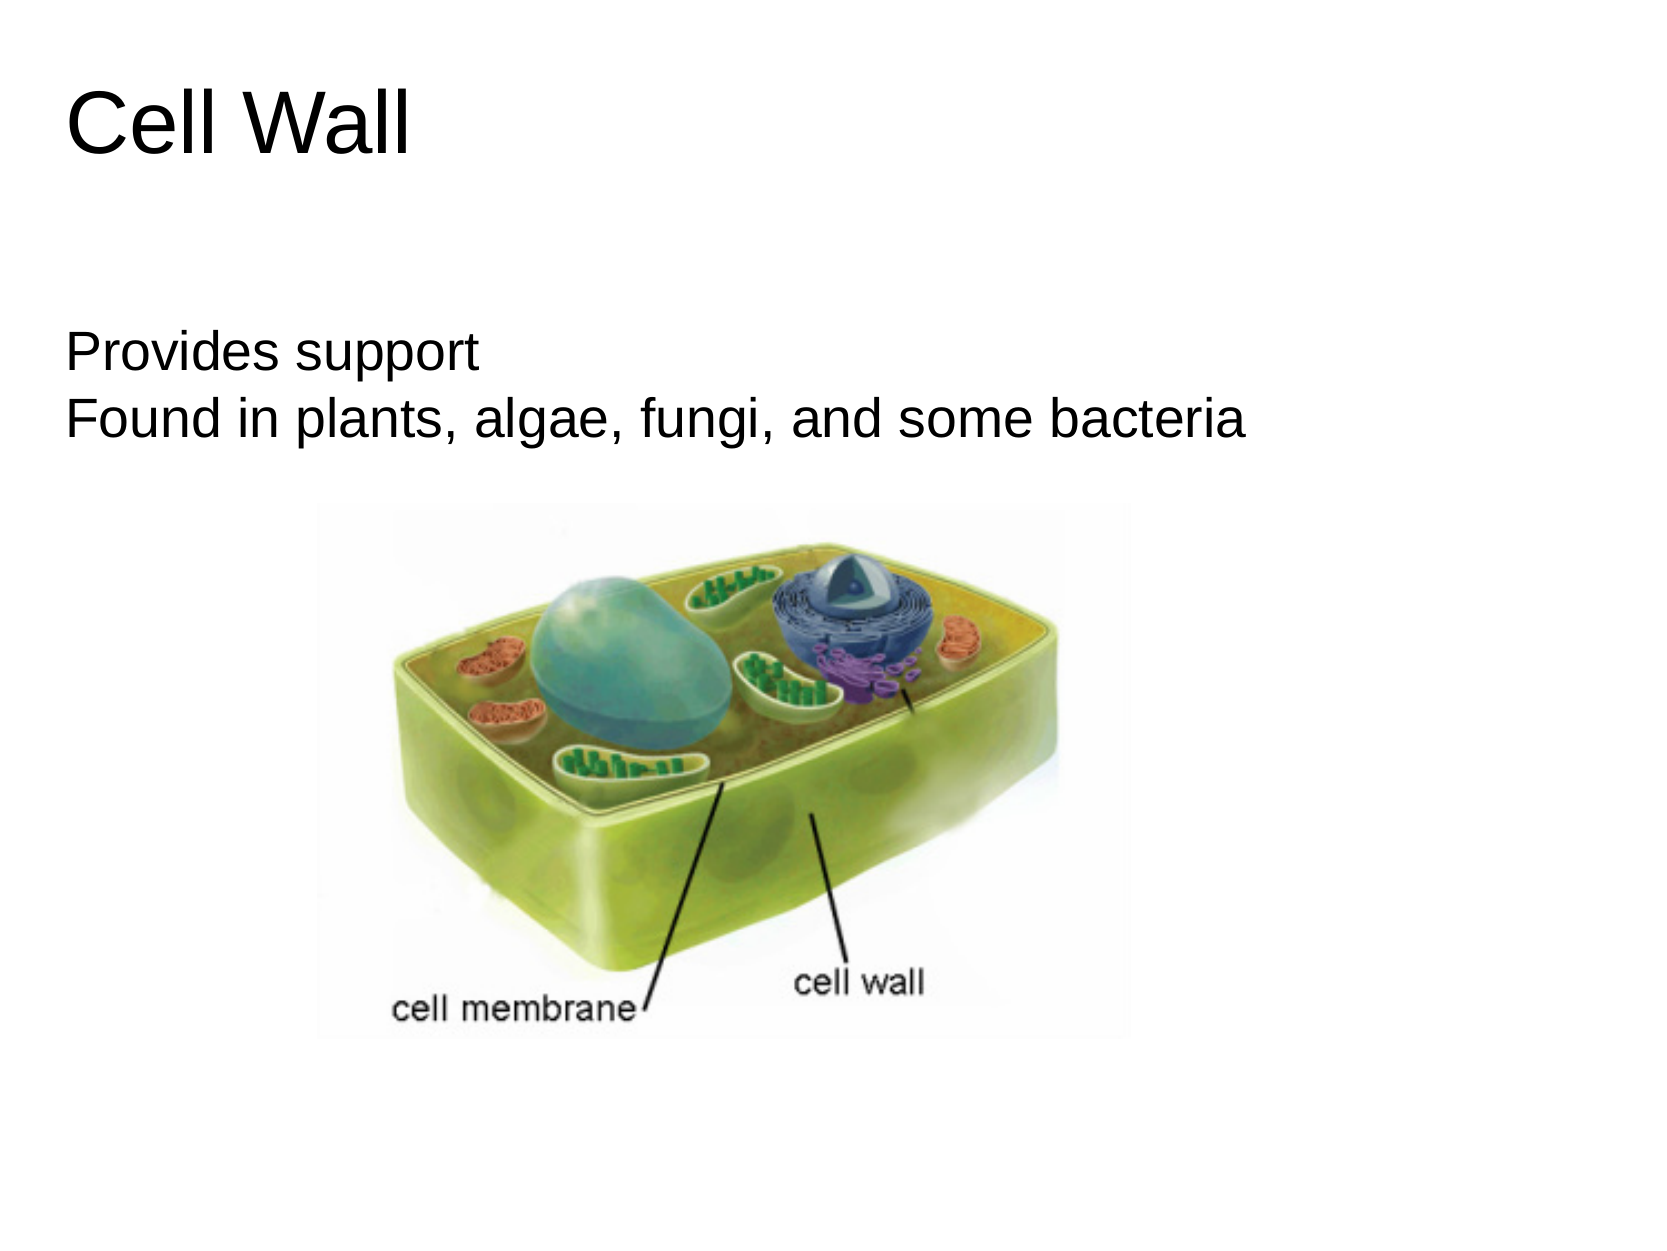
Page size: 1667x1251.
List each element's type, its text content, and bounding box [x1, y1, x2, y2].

title Cell Wall [50, 50, 1617, 200]
picture [317, 502, 1131, 1039]
list Provides support Found in plants, algae, fungi, and some bacteria [50, 300, 1617, 1200]
